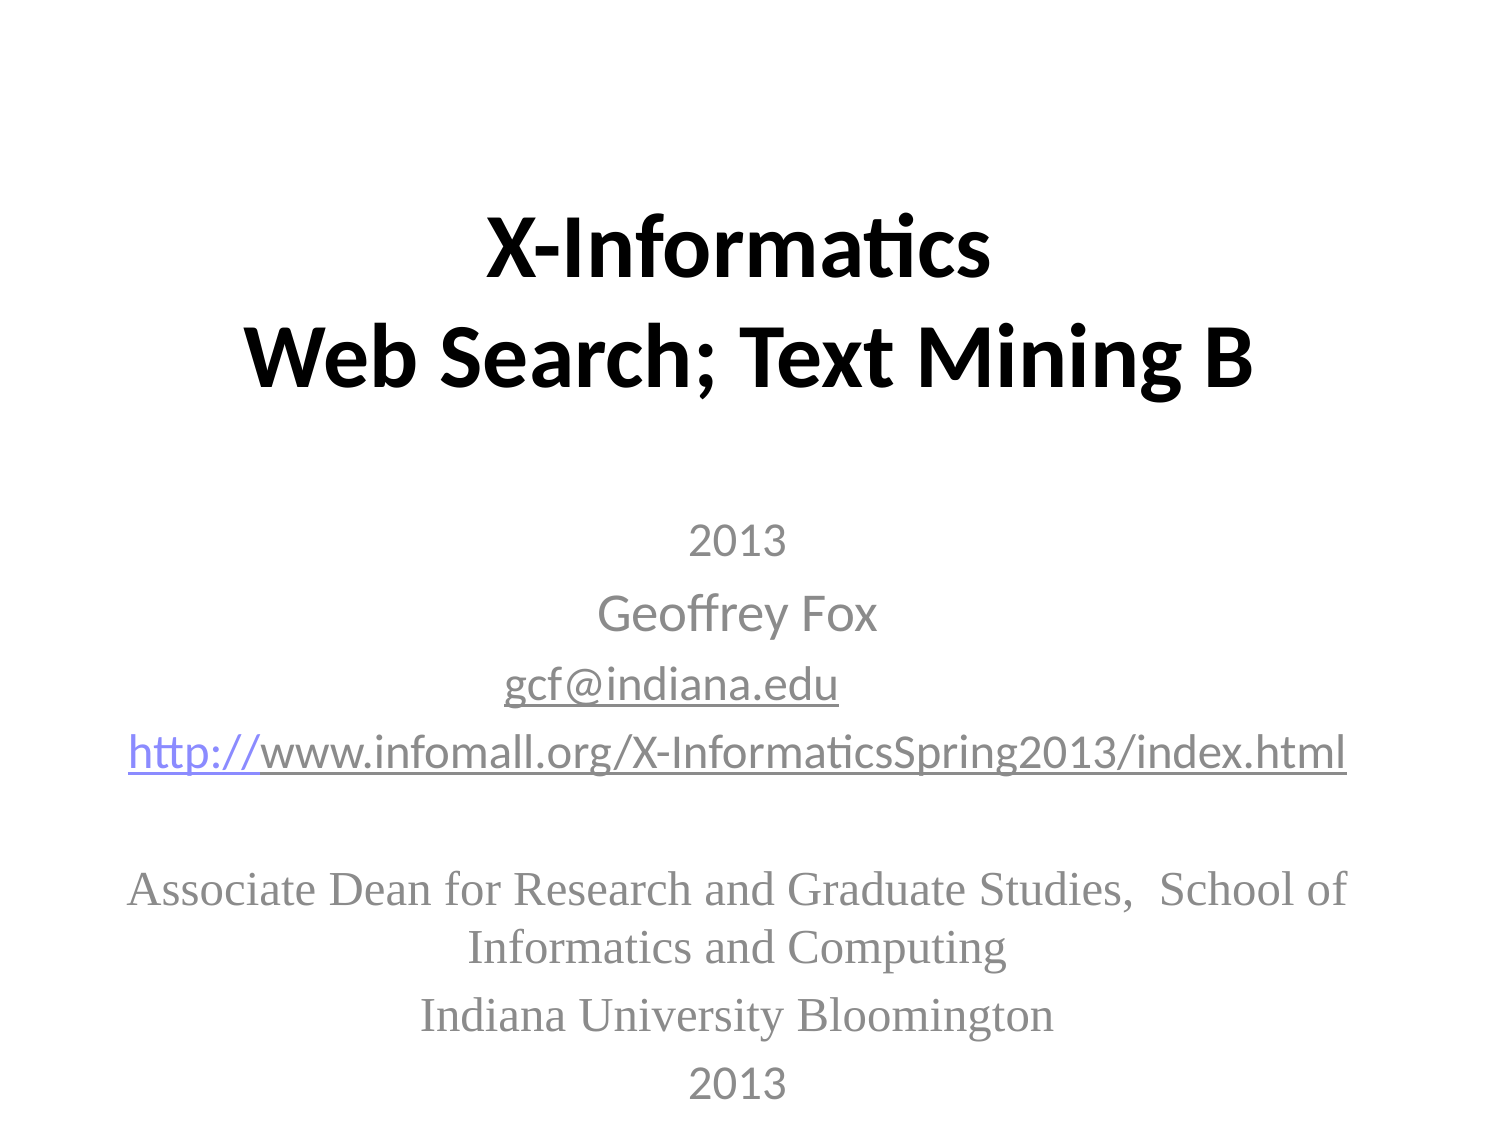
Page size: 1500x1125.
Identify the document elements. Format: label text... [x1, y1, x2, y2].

subtitle 2013 Geoffrey Fox gcf@indiana.edu http://www.infomall.org/X-InformaticsSpring2013/index.html Associate Dean for Research and Graduate Studies, School of Informatics and Computing Indiana University Bloomington 2013 [50, 500, 1425, 1125]
title X-Informatics Web Search; Text Mining B [0, 174, 1500, 417]
